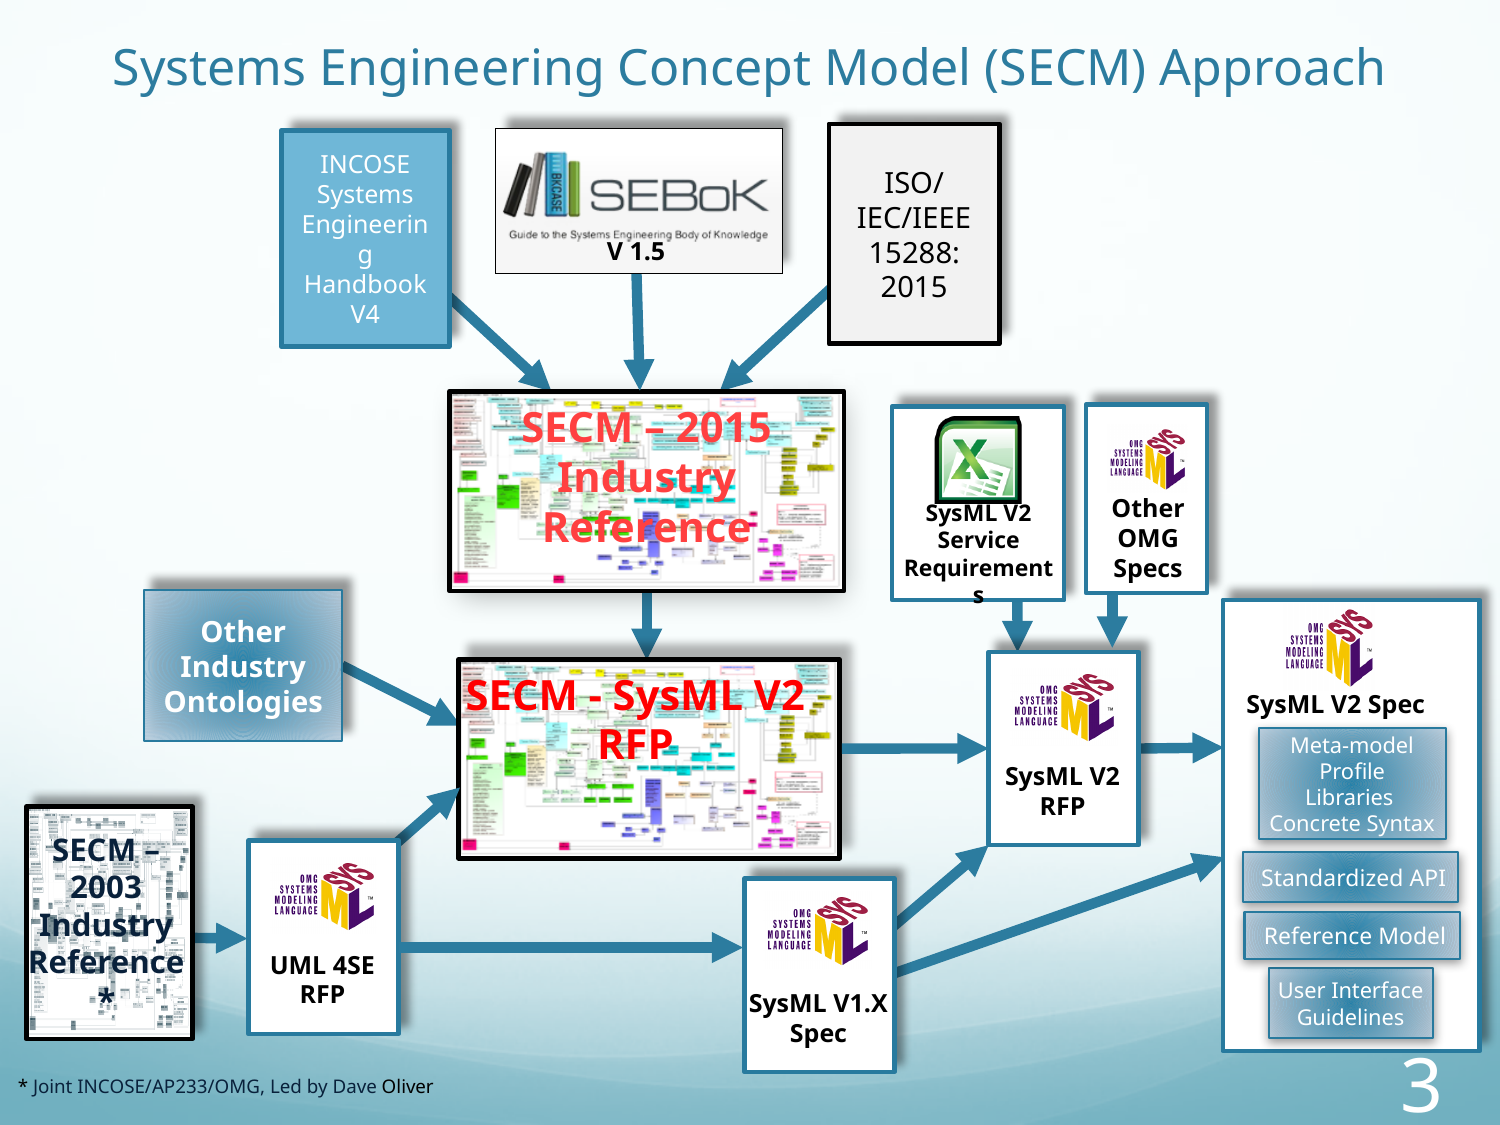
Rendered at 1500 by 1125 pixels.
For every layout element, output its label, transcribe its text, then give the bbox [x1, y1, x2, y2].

text_box * Joint INCOSE/AP233/OMG, Led by Dave Oliver [3, 1067, 449, 1105]
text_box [719, 279, 841, 390]
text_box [200, 936, 240, 940]
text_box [495, 127, 783, 275]
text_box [247, 840, 399, 1035]
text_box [891, 406, 1065, 601]
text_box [635, 286, 641, 392]
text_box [341, 665, 440, 727]
text_box INCOSE Systems Engineering Handbook V4 [280, 129, 450, 348]
text_box ISO/ IEC/IEEE 15288: 2015 [828, 123, 1000, 345]
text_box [1085, 404, 1208, 594]
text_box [860, 844, 990, 955]
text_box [743, 878, 895, 1073]
slide_number 3 [1295, 1066, 1459, 1119]
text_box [430, 280, 552, 393]
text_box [21, 808, 191, 1037]
title Systems Engineering Concept Model (SECM) Approach [90, 17, 1410, 104]
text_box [903, 856, 1215, 976]
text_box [451, 393, 843, 590]
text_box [446, 660, 838, 857]
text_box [368, 787, 461, 868]
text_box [988, 651, 1140, 846]
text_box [1222, 599, 1481, 1052]
text_box Other Industry Ontologies [143, 589, 343, 742]
